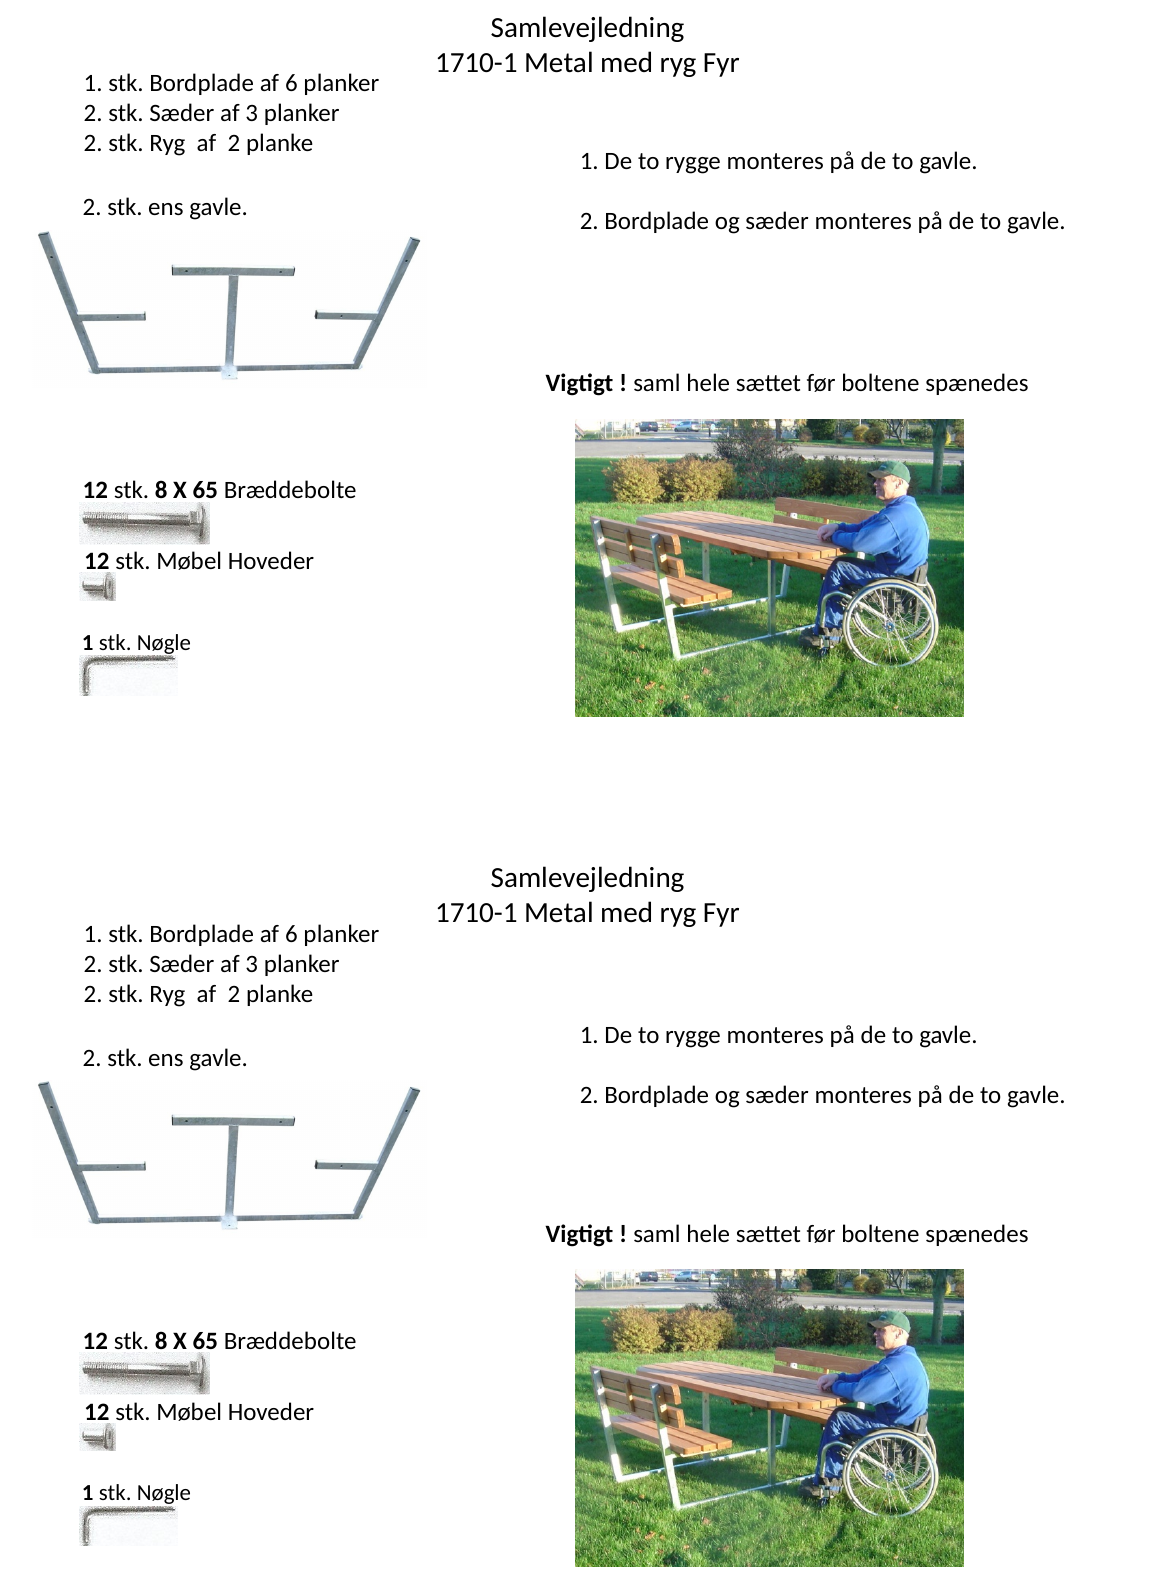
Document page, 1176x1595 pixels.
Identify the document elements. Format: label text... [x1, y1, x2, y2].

text_box 1 stk. Nøgle [67, 1470, 234, 1513]
picture [575, 419, 964, 717]
text_box Vigtigt ! saml hele sættet før boltene spænedes [531, 1210, 1119, 1255]
picture [79, 655, 179, 696]
text_box 12 stk. Møbel Hoveder [69, 1388, 330, 1433]
text_box 12 stk. Møbel Hoveder [69, 537, 330, 583]
text_box [32, 1080, 427, 1238]
text_box [32, 230, 427, 388]
text_box 2. stk. ens gavle. [67, 183, 281, 228]
picture [79, 572, 116, 601]
text_box 1. De to rygge monteres på de to gavle. 2. Bordplade og sæder monteres på de to gavle. [563, 136, 1117, 243]
picture [79, 501, 210, 545]
text_box Samlevejledning 1710-1 Metal med ryg Fyr [0, 0, 1176, 86]
text_box 1. De to rygge monteres på de to gavle. 2. Bordplade og sæder monteres på de to gavle. [563, 1010, 1117, 1117]
text_box 12 stk. 8 X 65 Bræddebolte [67, 1317, 398, 1362]
text_box 1. stk. Bordplade af 6 planker 2. stk. Sæder af 3 planker 2. stk. Ryg af 2 planke [67, 59, 399, 165]
picture [79, 1505, 179, 1547]
text_box Vigtigt ! saml hele sættet før boltene spænedes [531, 359, 1119, 404]
text_box 1 stk. Nøgle [67, 620, 234, 662]
text_box 1. stk. Bordplade af 6 planker 2. stk. Sæder af 3 planker 2. stk. Ryg af 2 planke [67, 909, 399, 1016]
text_box 12 stk. 8 X 65 Bræddebolte [67, 466, 398, 512]
picture [79, 1423, 116, 1451]
text_box 2. stk. ens gavle. [67, 1033, 281, 1079]
text_box Samlevejledning 1710-1 Metal med ryg Fyr [0, 850, 1176, 937]
picture [79, 1352, 210, 1396]
picture [575, 1269, 964, 1567]
